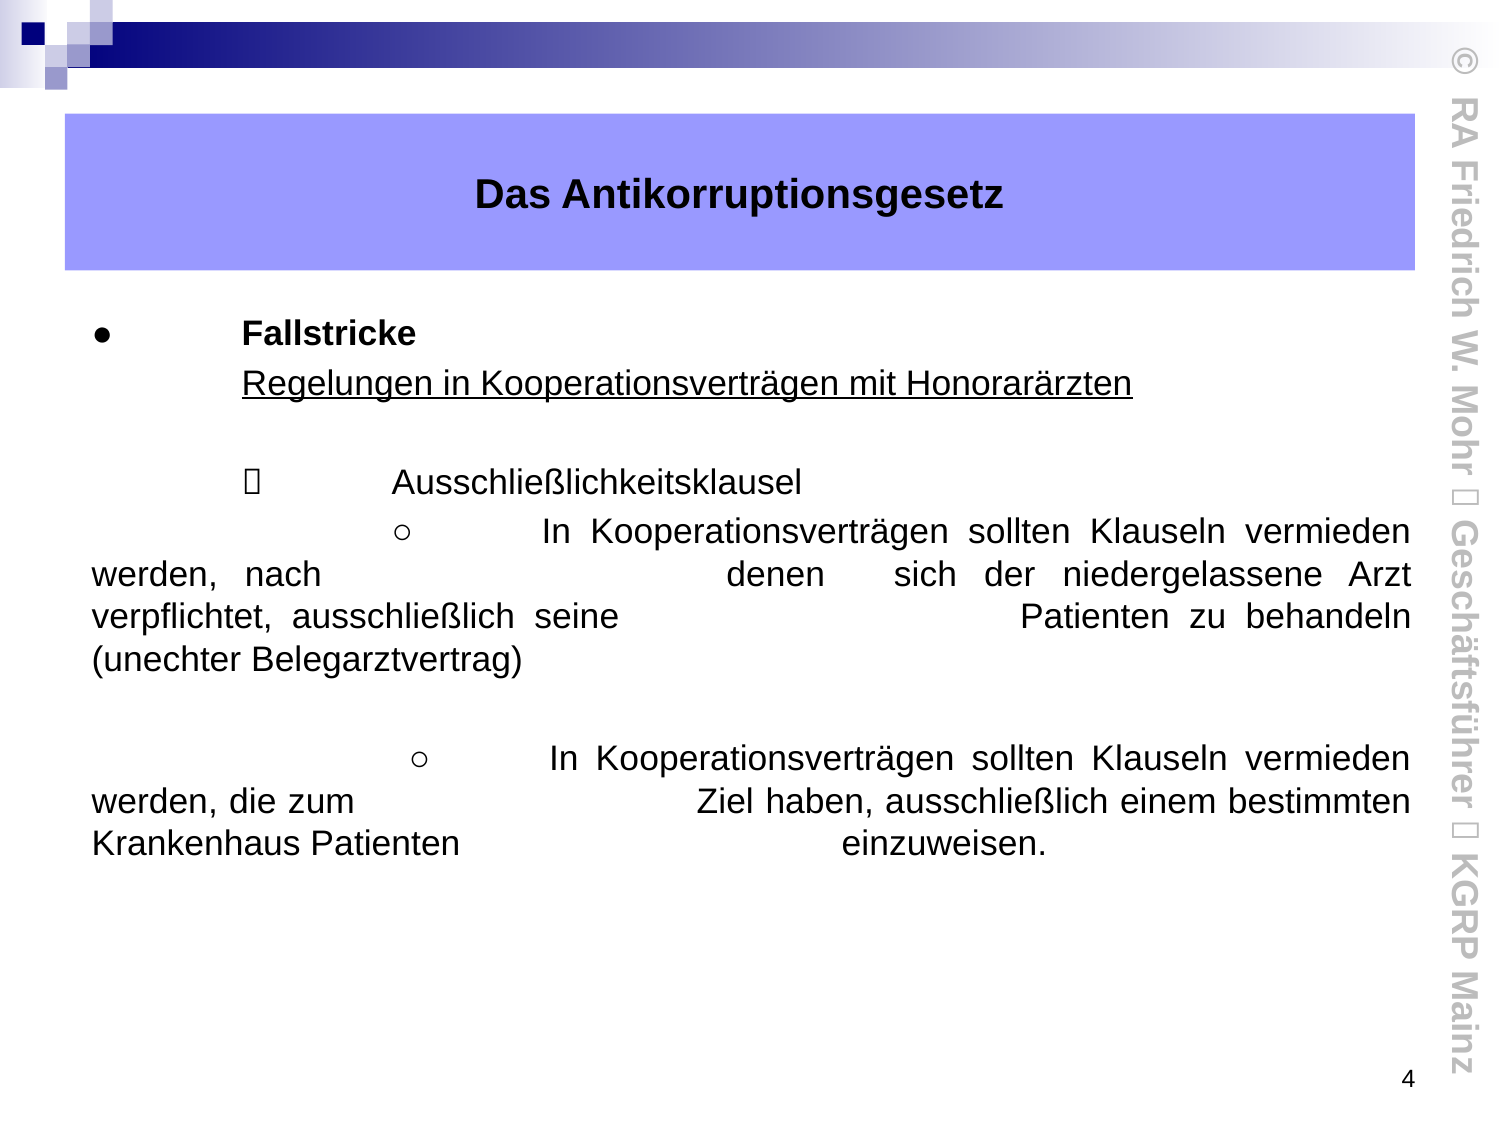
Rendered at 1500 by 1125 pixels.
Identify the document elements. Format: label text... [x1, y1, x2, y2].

slide_number 4 [1080, 1046, 1431, 1100]
title Das Antikorruptionsgesetz [64, 113, 1415, 271]
list ● Fallstricke Regelungen in Kooperationsverträgen mit Honorarärzten  Ausschließlichkeitsklausel ○ In Kooperationsverträgen sollten Klauseln vermieden werden, nach denen sich der niedergelassene Arzt verpflichtet, ausschließlich seine Patienten zu behandeln (unechter Belegarztvertrag) ○ In Kooperationsverträgen sollten Klauseln vermieden werden, die zum Ziel haben, ausschließlich einem bestimmten Krankenhaus Patienten einzuweisen. [76, 302, 1427, 1013]
